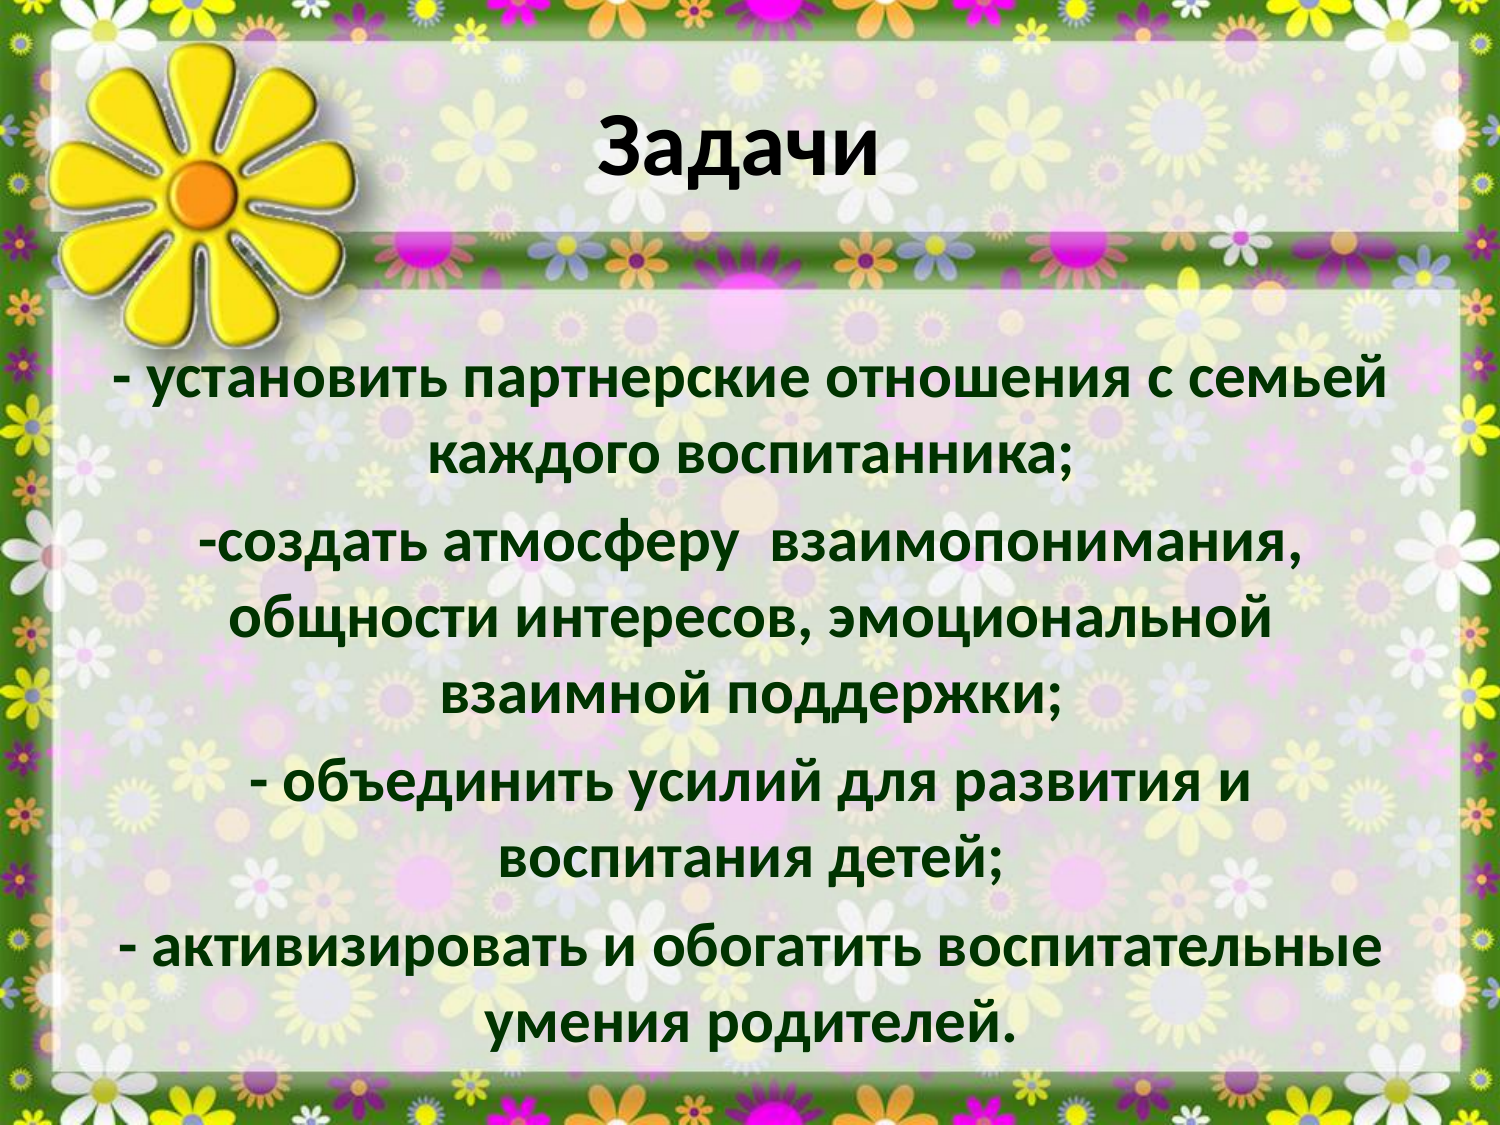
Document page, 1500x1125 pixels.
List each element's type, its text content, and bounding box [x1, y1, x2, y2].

picture [0, 0, 1500, 1125]
title Задачи [75, 45, 1425, 233]
list - установить партнерские отношения с семьей каждого воспитанника; -создать атмосферу взаимопонимания, общности интересов, эмоциональной взаимной поддержки; - объединить усилий для развития и воспитания детей; - активизировать и обогатить воспитательные умения родителей. [76, 326, 1427, 1069]
